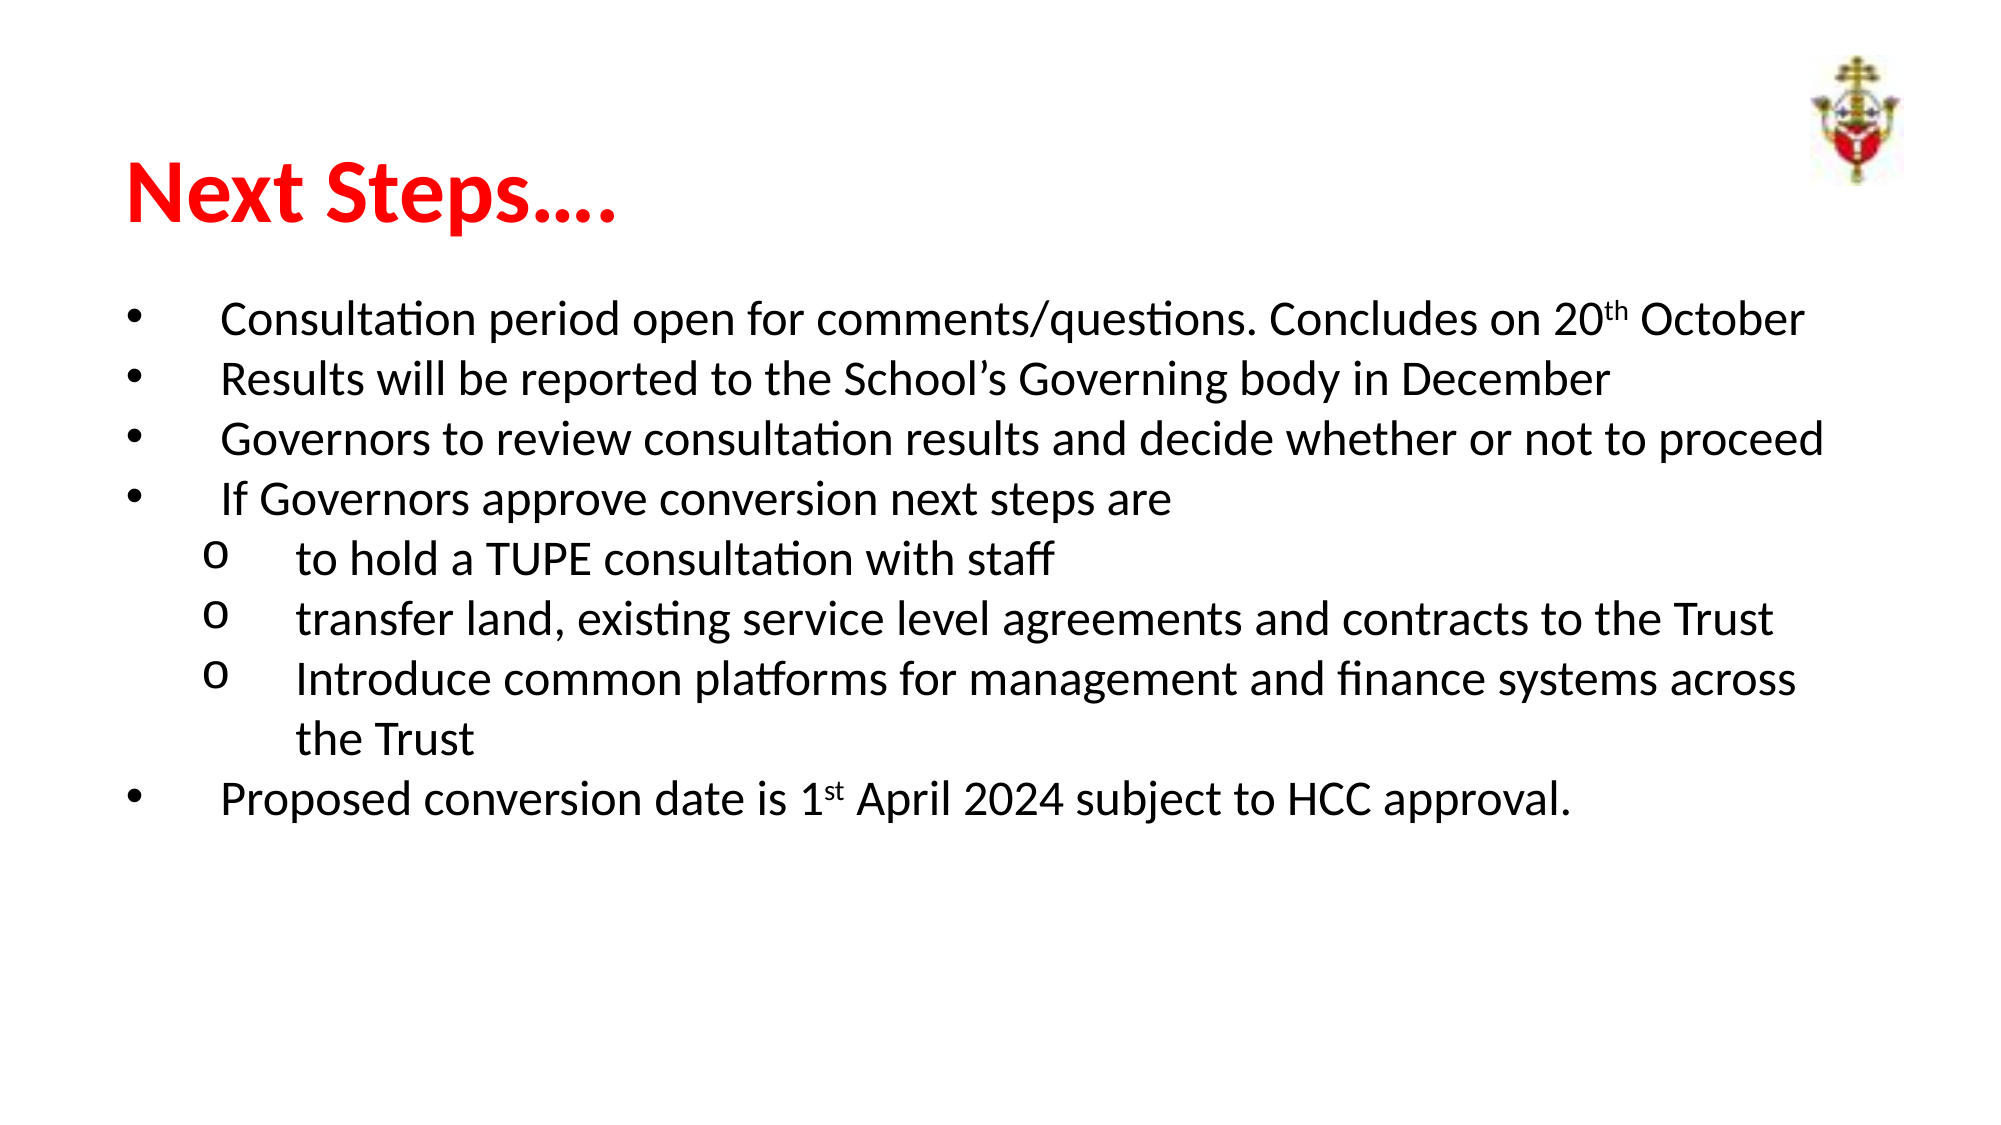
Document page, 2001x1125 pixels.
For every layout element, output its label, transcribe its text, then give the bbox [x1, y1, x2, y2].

picture [1810, 55, 1904, 186]
text_box Consultation period open for comments/questions. Concludes on 20th October Results will be reported to the School’s Governing body in December Governors to review consultation results and decide whether or not to proceed If Governors approve conversion next steps are to hold a TUPE consultation with staff transfer land, existing service level agreements and contracts to the Trust Introduce common platforms for management and finance systems across the Trust Proposed conversion date is 1st April 2024 subject to HCC approval. [110, 277, 1890, 833]
text_box Next Steps…. [110, 123, 747, 249]
